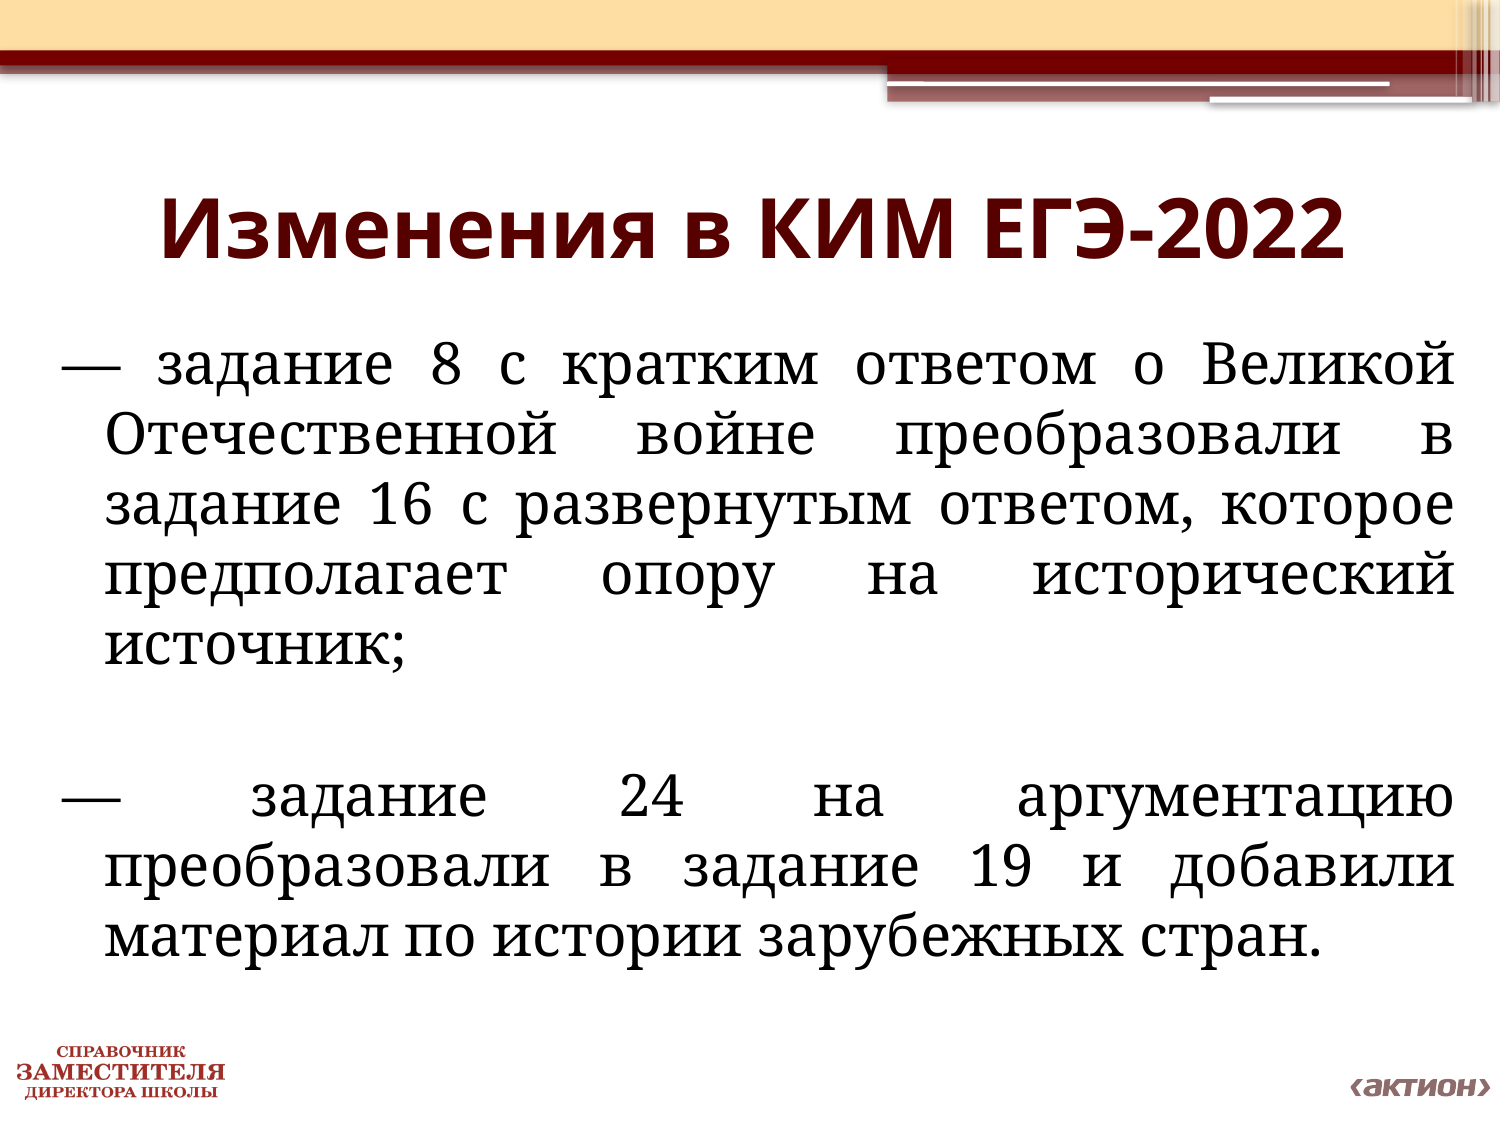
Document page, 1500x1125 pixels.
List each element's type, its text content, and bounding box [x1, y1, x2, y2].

title Изменения в КИМ ЕГЭ-2022 [76, 137, 1427, 313]
list — задание 8 с кратким ответом о Великой Отечественной войне преобразовали в задание 16 с развернутым ответом, которое предполагает опору на исторический источник; — задание 24 на аргументацию преобразовали в задание 19 и добавили материал по истории зарубежных стран. [29, 318, 1471, 1029]
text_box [17, 1046, 1500, 1100]
